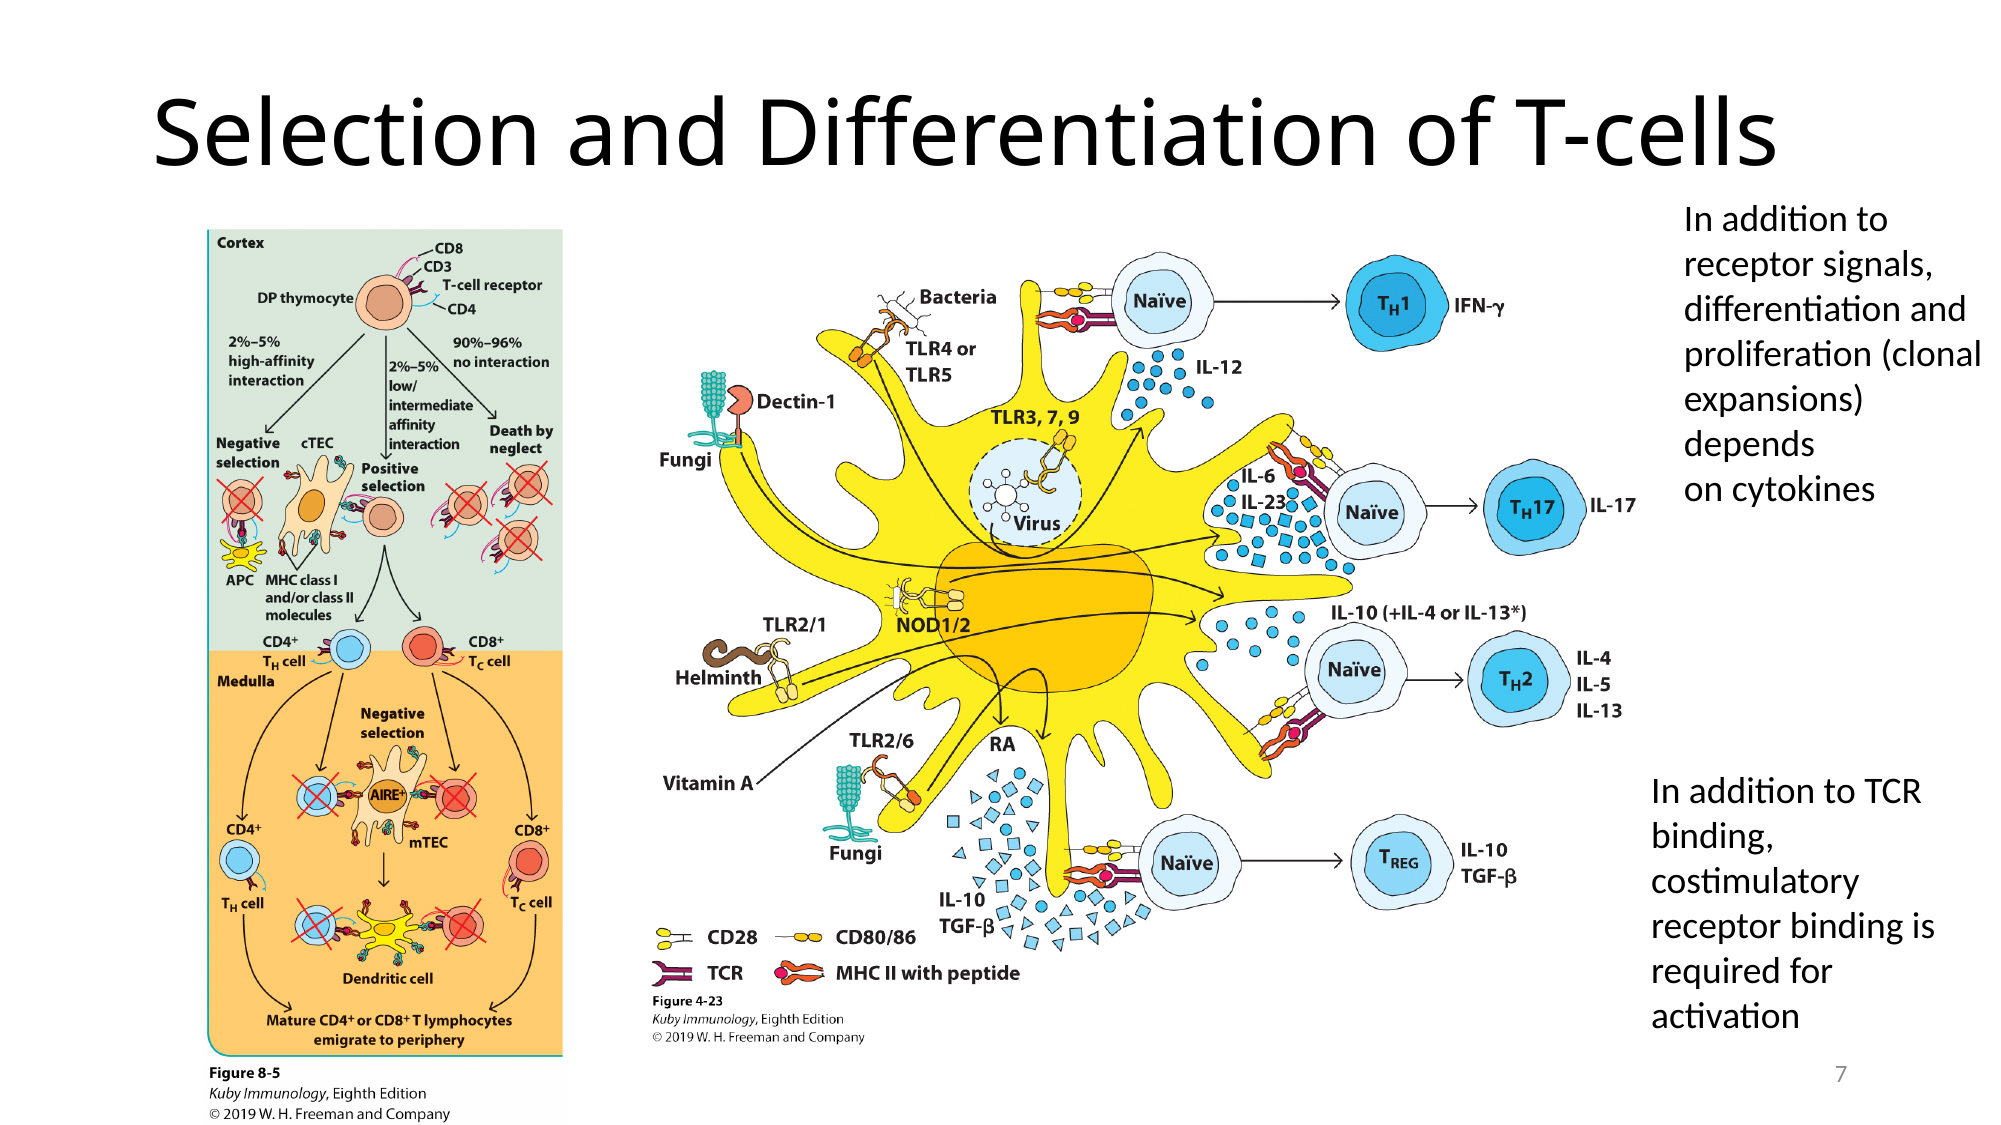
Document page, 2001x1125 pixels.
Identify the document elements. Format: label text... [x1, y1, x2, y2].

text_box In addition to receptor signals, differentiation and proliferation (clonal expansions) depends on cytokines [1669, 186, 2000, 517]
picture [646, 244, 1646, 1047]
title Selection and Differentiation of T-cells [137, 27, 1863, 245]
slide_number 7 [1412, 1042, 1863, 1103]
text_box In addition to TCR binding, costimulatory receptor binding is required for activation [1646, 758, 1971, 1044]
picture [202, 224, 566, 1125]
